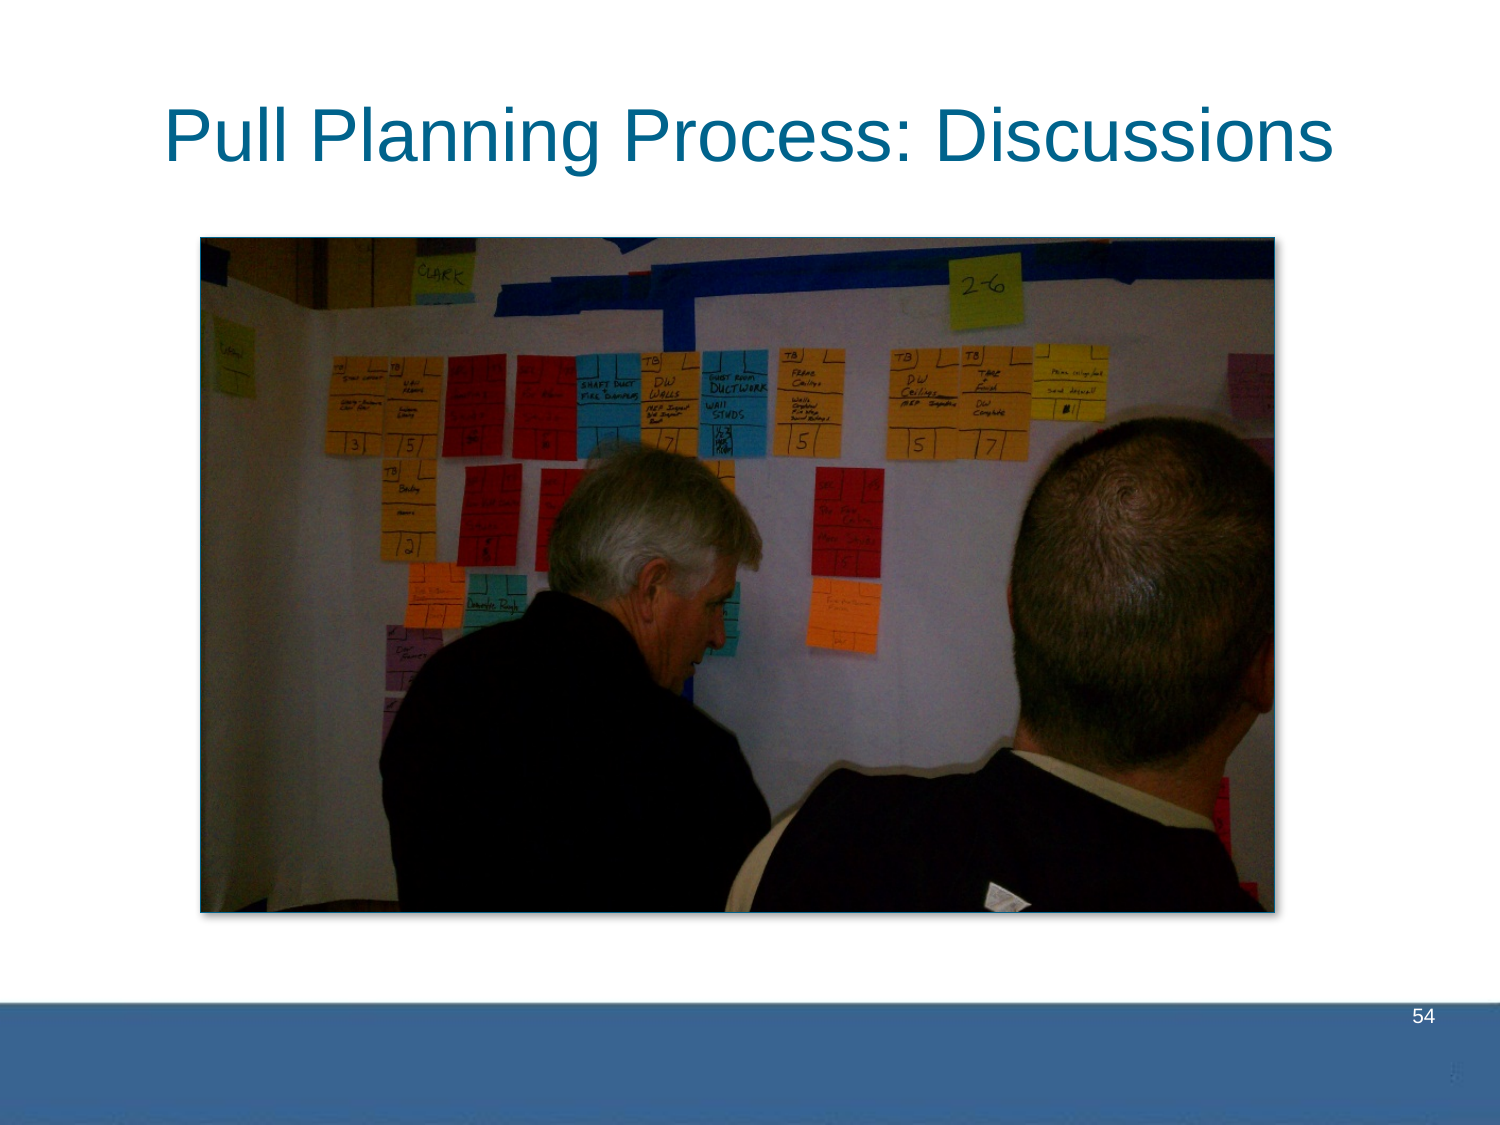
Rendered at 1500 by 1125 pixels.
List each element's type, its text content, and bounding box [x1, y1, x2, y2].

picture [0, 0, 1500, 1125]
title Pull Planning Process: Discussions [74, 37, 1426, 226]
